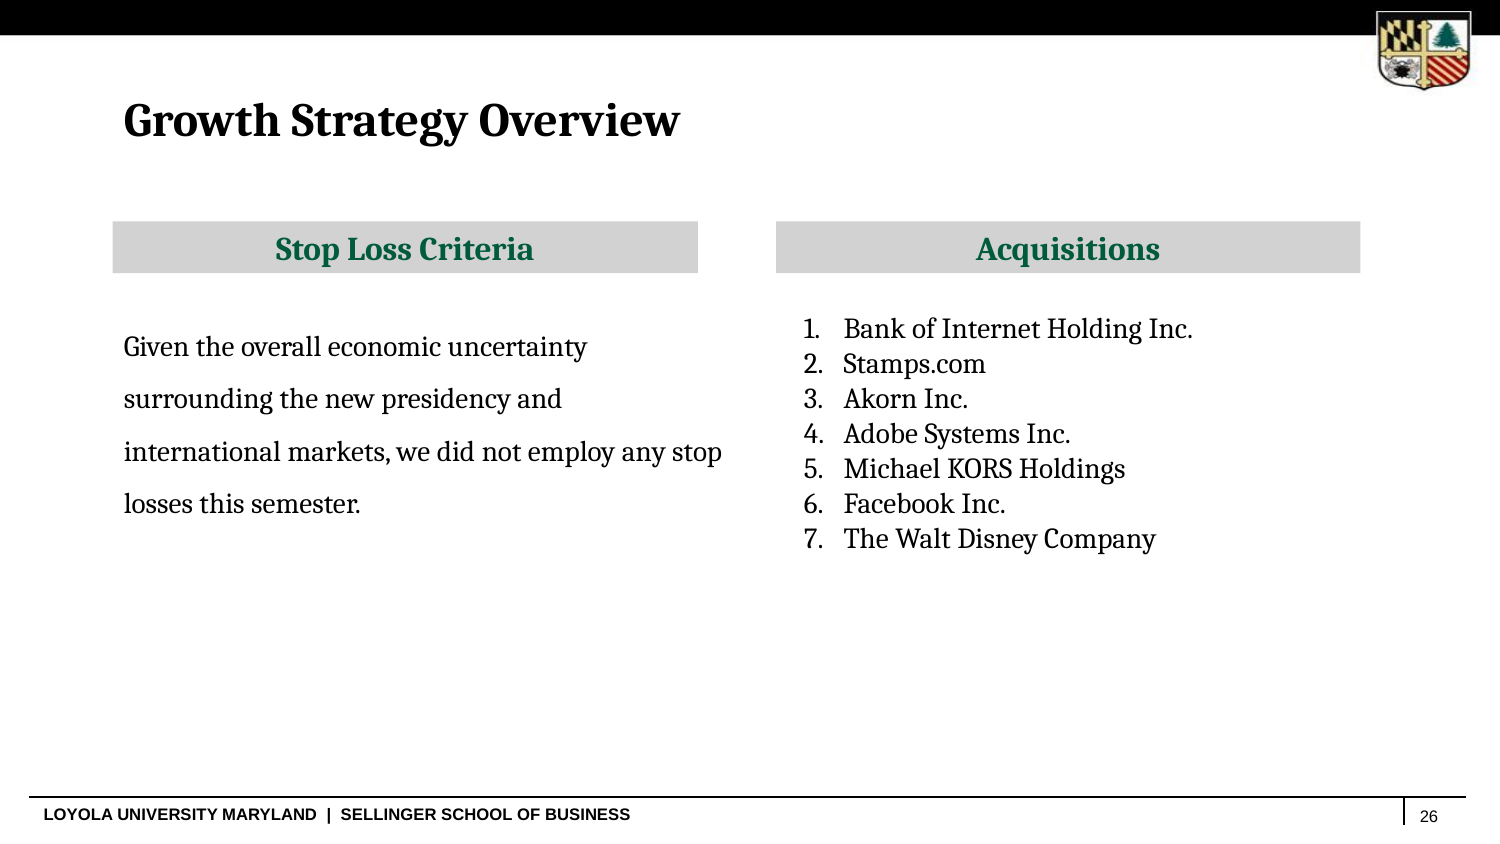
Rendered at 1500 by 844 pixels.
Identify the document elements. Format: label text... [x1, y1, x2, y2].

text_box Acquisitions [776, 221, 1361, 274]
text_box Growth Strategy Overview [112, 83, 1338, 175]
slide_number ‹#› [1408, 800, 1472, 829]
picture [0, 0, 1500, 844]
text_box Stop Loss Criteria [112, 221, 698, 274]
text_box Bank of Internet Holding Inc. Stamps.com Akorn Inc. Adobe Systems Inc. Michael KORS Holdings Facebook Inc. The Walt Disney Company [776, 304, 1361, 604]
text_box Given the overall economic uncertainty surrounding the new presidency and international markets, we did not employ any stop losses this semester. [112, 304, 738, 520]
